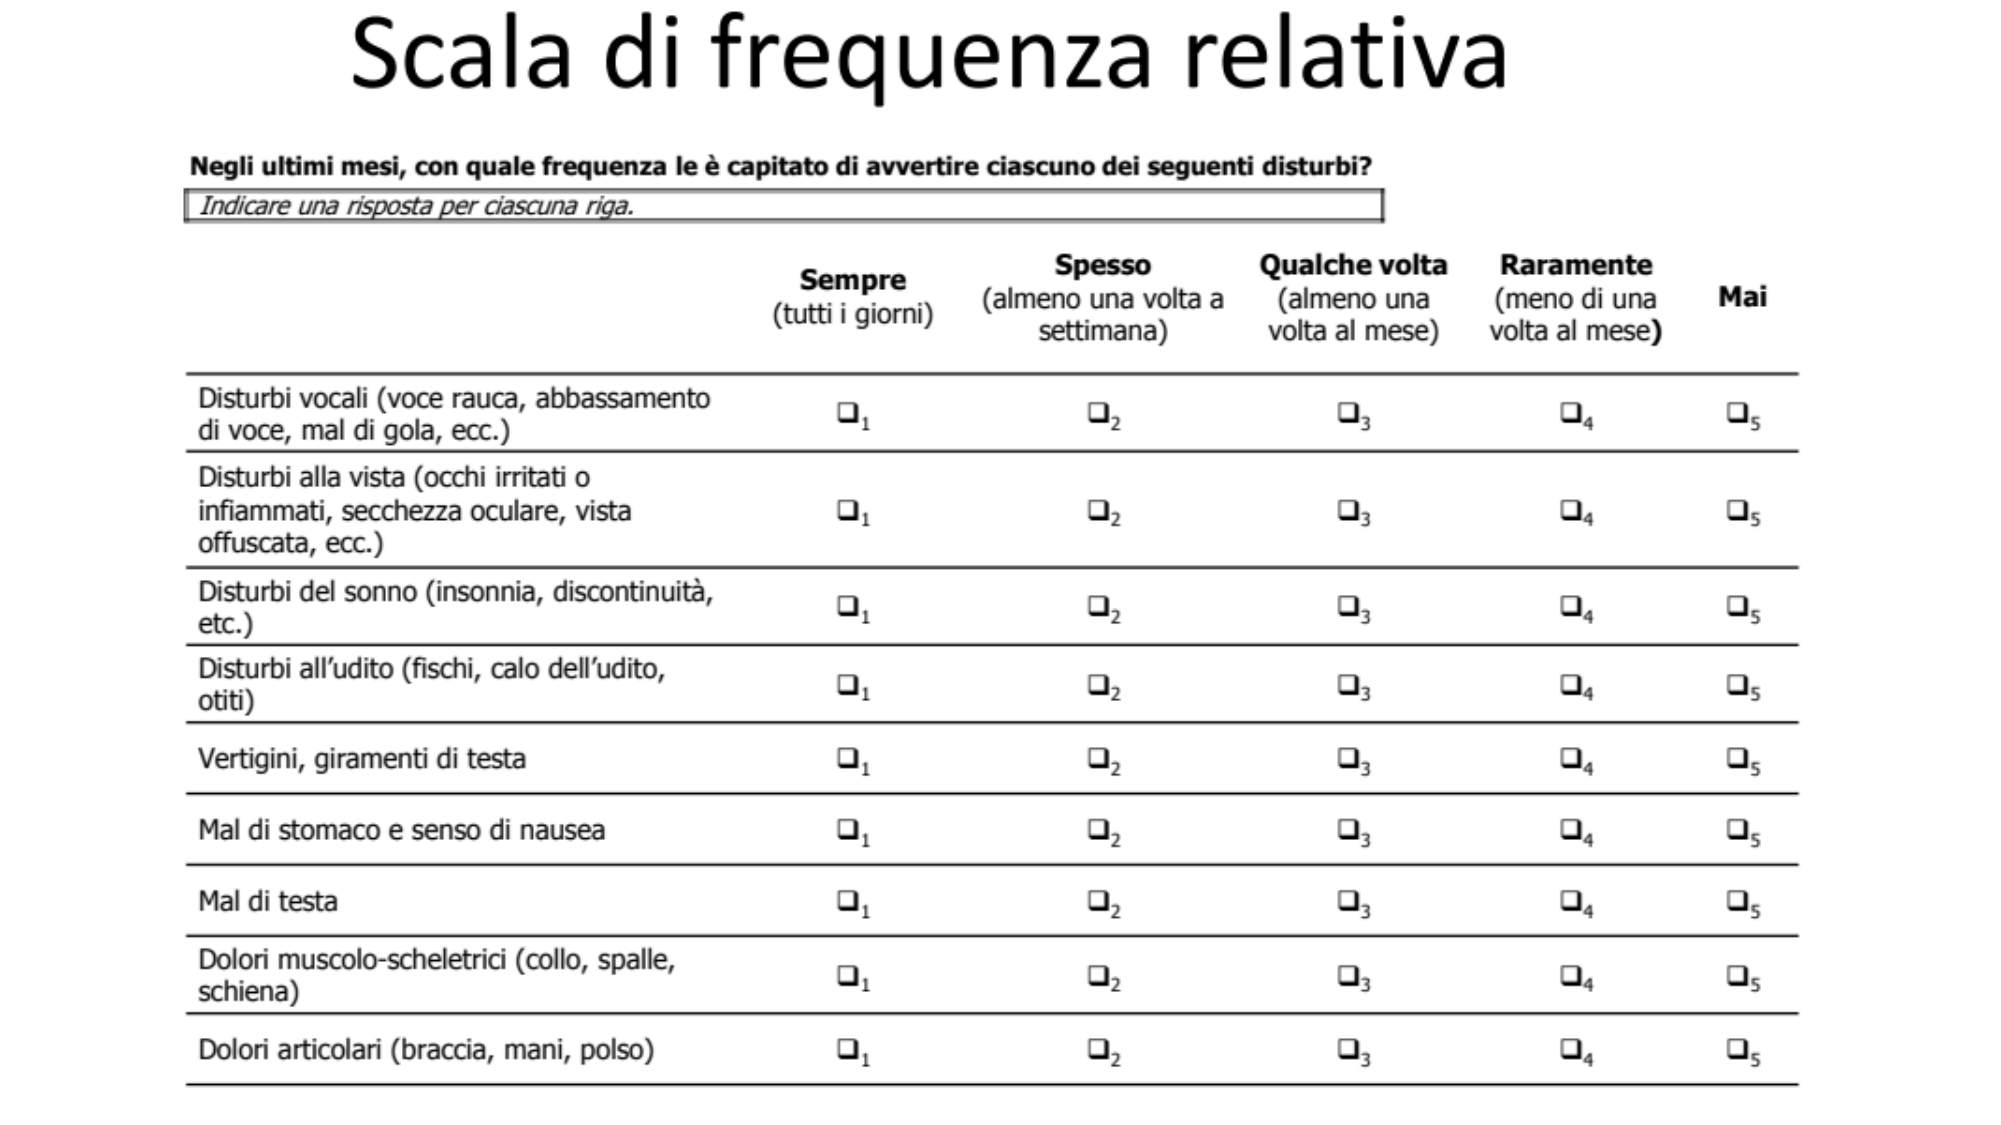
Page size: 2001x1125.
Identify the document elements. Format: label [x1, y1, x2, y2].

picture [169, 0, 1831, 1125]
